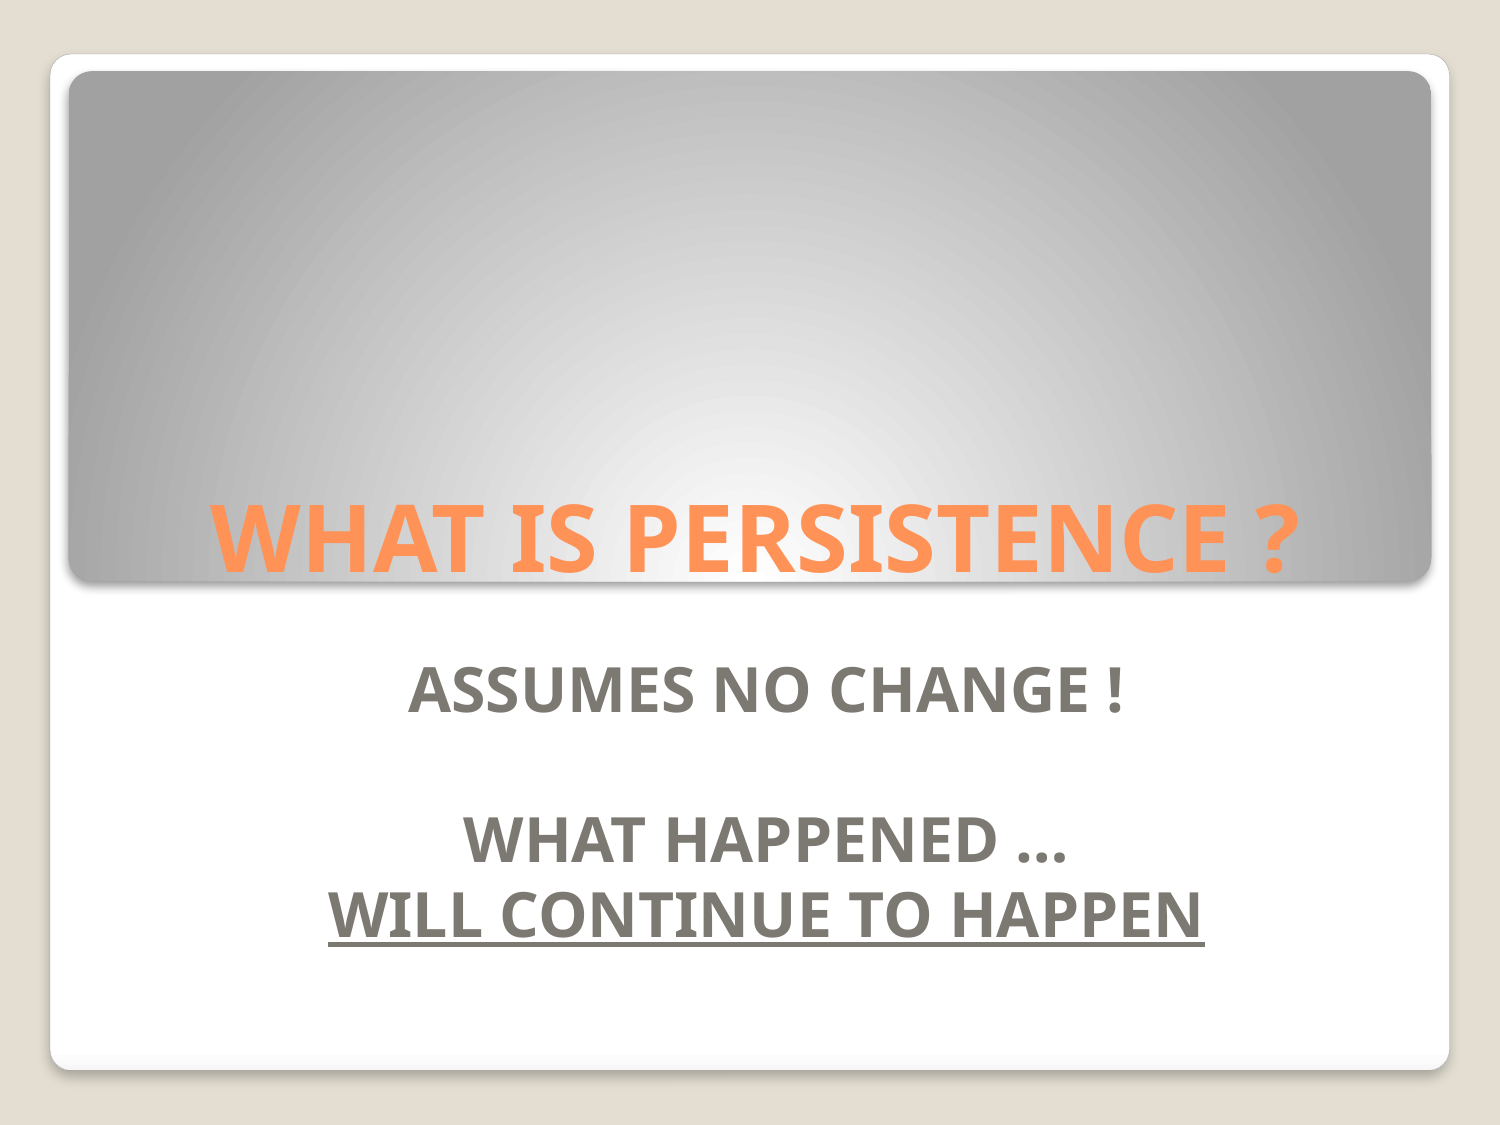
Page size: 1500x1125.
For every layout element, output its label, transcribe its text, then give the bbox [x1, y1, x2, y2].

title WHAT IS PERSISTENCE ? [118, 298, 1394, 599]
subtitle ASSUMES NO CHANGE ! WHAT HAPPENED … WILL CONTINUE TO HAPPEN [118, 650, 1394, 1000]
